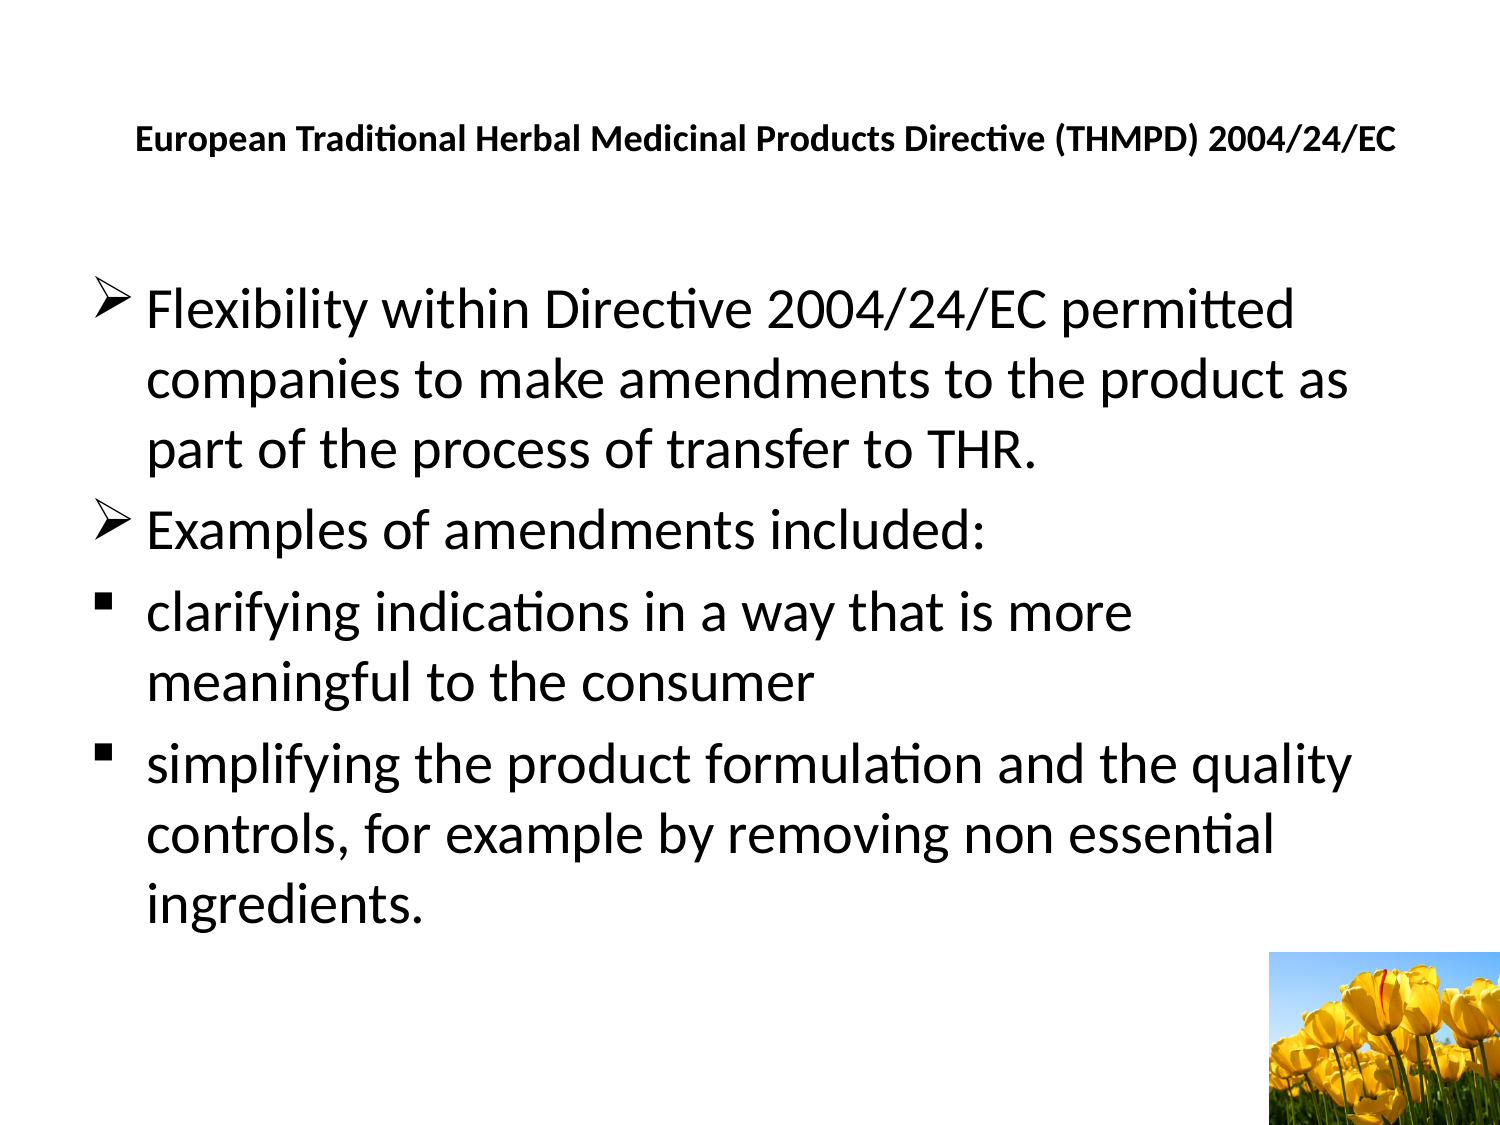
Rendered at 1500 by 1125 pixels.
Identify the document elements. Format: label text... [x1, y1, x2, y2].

title European Traditional Herbal Medicinal Products Directive (THMPD) 2004/24/EC [74, 44, 1426, 233]
picture [1269, 951, 1500, 1125]
list Flexibility within Directive 2004/24/EC permitted companies to make amendments to the product as part of the process of transfer to THR. Examples of amendments included: clarifying indications in a way that is more meaningful to the consumer simplifying the product formulation and the quality controls, for example by removing non essential ingredients. [74, 262, 1426, 1006]
